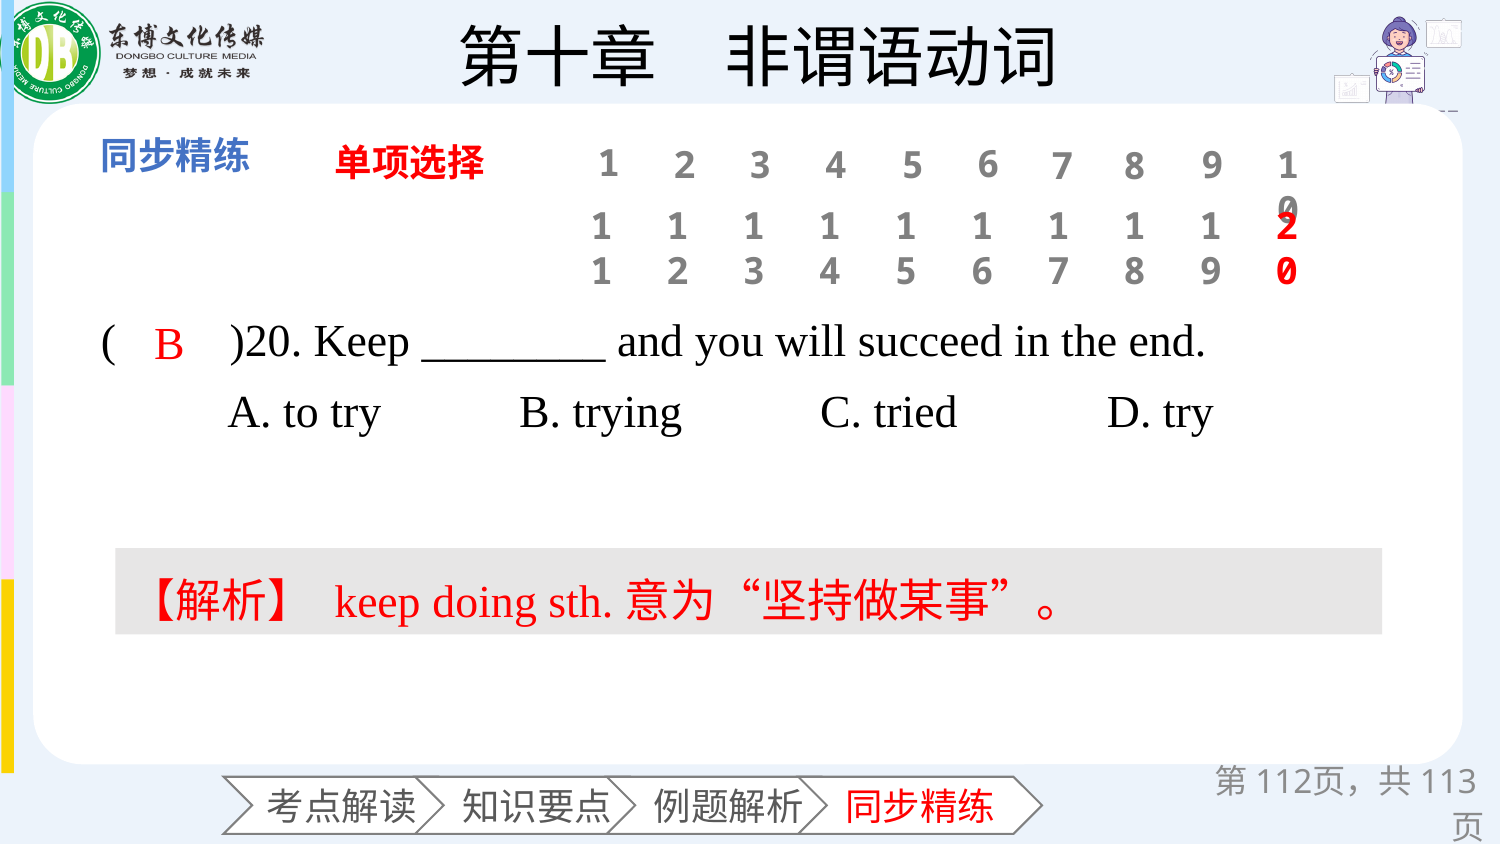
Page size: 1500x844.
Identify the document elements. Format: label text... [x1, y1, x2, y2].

text_box 8 [1108, 134, 1163, 194]
text_box 11 [575, 194, 644, 300]
text_box 15 [880, 194, 949, 300]
slide_number 第页，共113页 [1195, 780, 1500, 826]
text_box 【解析】 keep doing sth.意为“坚持做某事”。 [115, 548, 1383, 635]
text_box 16 [956, 194, 1025, 300]
text_box 18 [1108, 194, 1177, 300]
text_box 2 [658, 133, 713, 193]
text_box 7 [1036, 134, 1089, 192]
text_box 13 [727, 194, 797, 300]
picture [14, 1, 265, 104]
text_box 3 [734, 133, 788, 193]
text_box B [139, 306, 204, 376]
text_box 17 [1032, 194, 1101, 300]
text_box 5 [886, 133, 941, 193]
text_box 单项选择 [319, 131, 505, 192]
text_box 12 [651, 194, 720, 300]
text_box 9 [1186, 133, 1240, 193]
text_box ( )20. Keep ________ and you will succeed in the end. A. to try B. trying C. tried D. try [86, 286, 1434, 507]
text_box 14 [804, 194, 873, 300]
text_box 10 [1262, 133, 1331, 238]
text_box 4 [809, 133, 865, 193]
picture [1312, 0, 1487, 131]
text_box 20 [1260, 194, 1330, 300]
text_box 19 [1184, 194, 1253, 300]
text_box 6 [962, 132, 1015, 194]
text_box 1 [582, 131, 637, 194]
